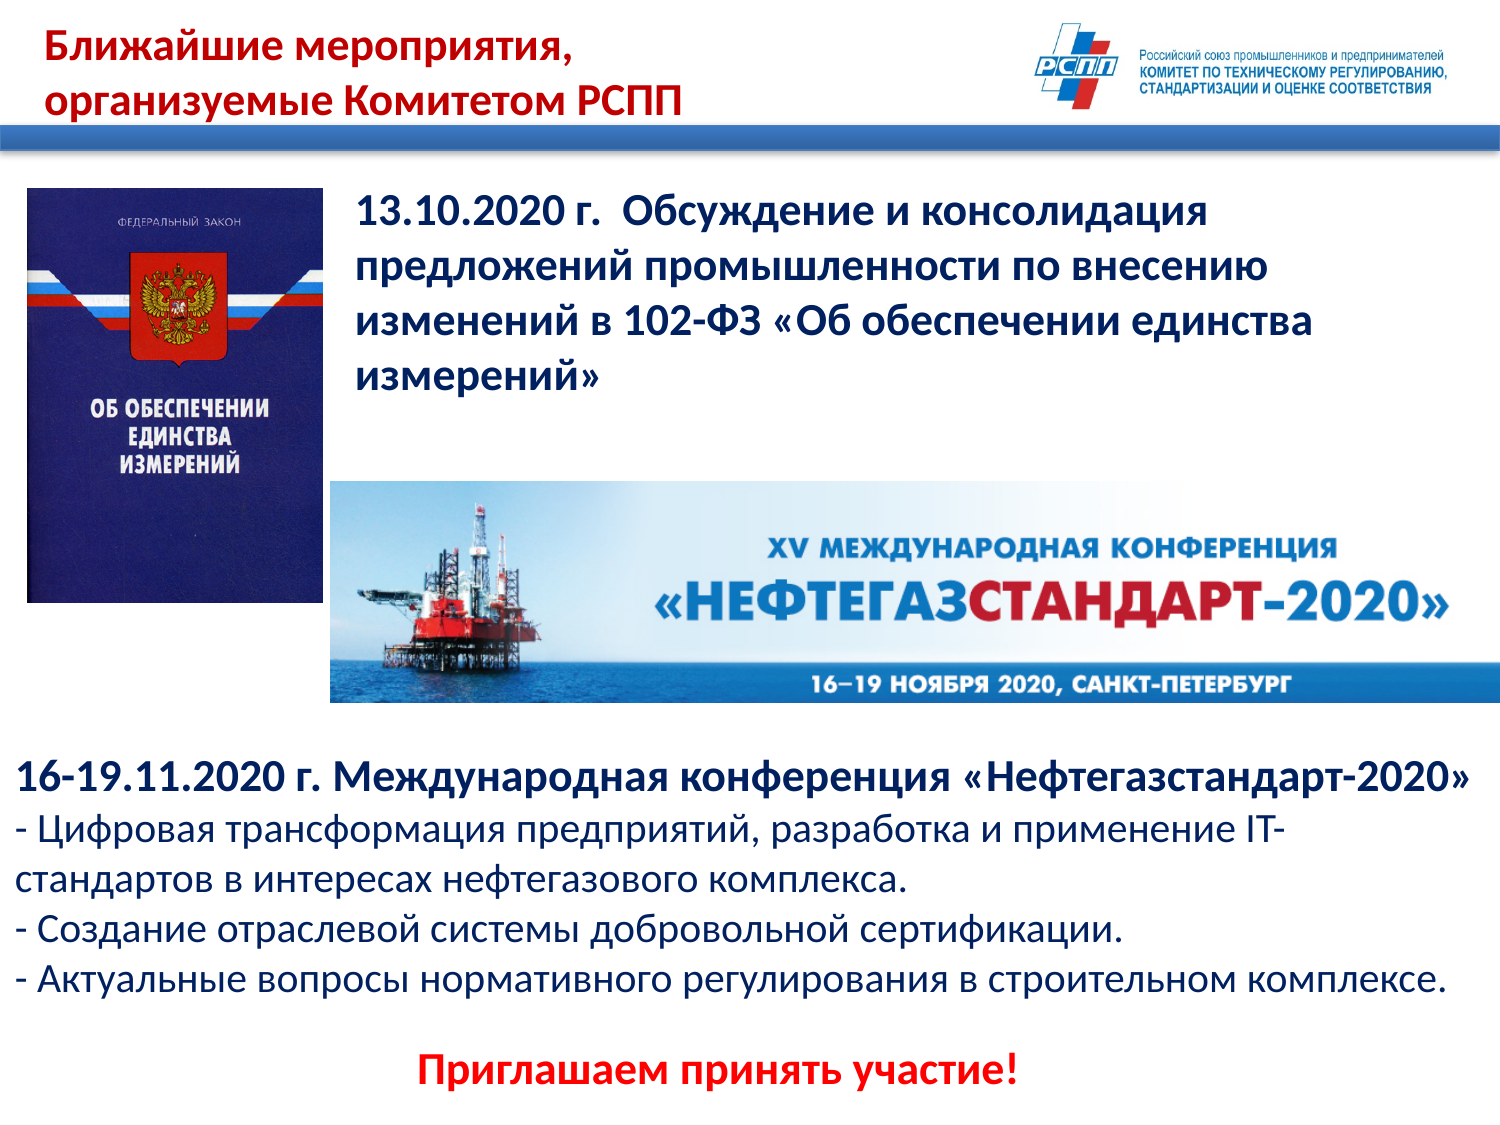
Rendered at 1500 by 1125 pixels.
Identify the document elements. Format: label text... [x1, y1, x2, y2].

picture [330, 481, 1500, 704]
text_box 16-19.11.2020 г. Международная конференция «Нефтегазстандарт-2020» - Цифровая трансформация предприятий, разработка и применение IT- стандартов в интересах нефтегазового комплекса. - Создание отраслевой системы добровольной сертификации. - Актуальные вопросы нормативного регулирования в строительном комплексе. [0, 738, 1500, 1009]
text_box 13.10.2020 г. Обсуждение и консолидация предложений промышленности по внесению изменений в 102-ФЗ «Об обеспечении единства измерений» [340, 172, 1458, 408]
picture [1027, 20, 1450, 111]
text_box Ближайшие мероприятия, организуемые Комитетом РСПП [29, 7, 809, 132]
text_box [0, 125, 1500, 151]
picture [27, 187, 323, 603]
text_box Приглашаем принять участие! [402, 1031, 1199, 1101]
